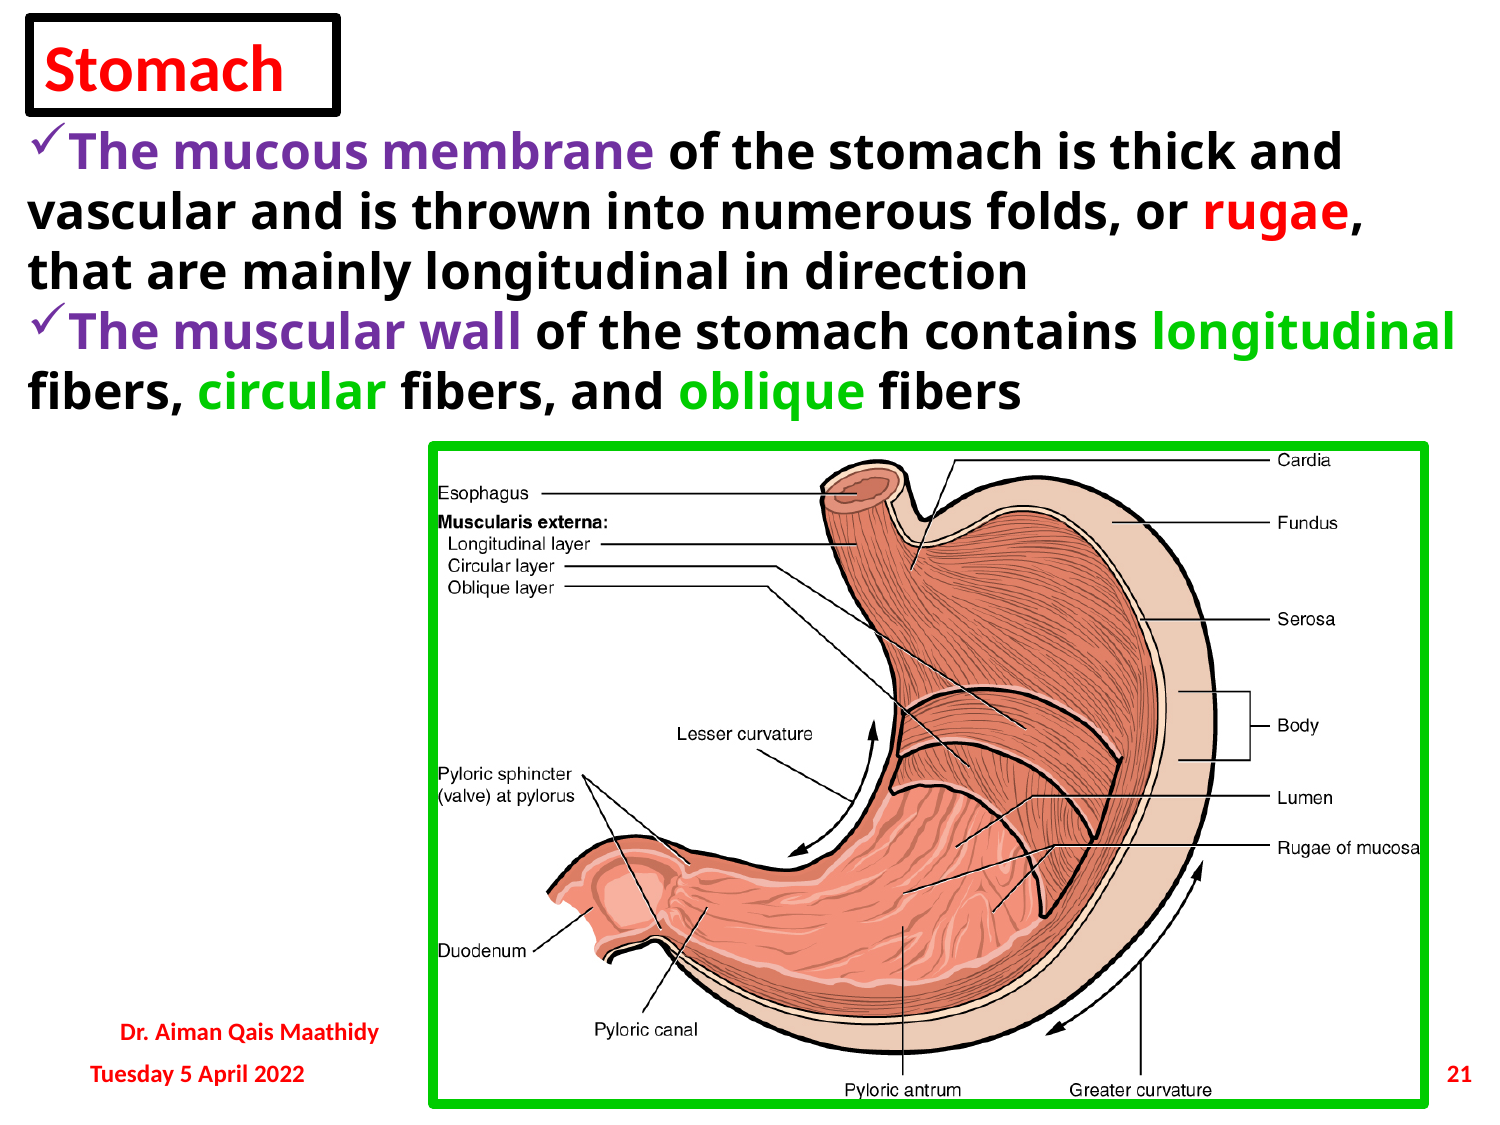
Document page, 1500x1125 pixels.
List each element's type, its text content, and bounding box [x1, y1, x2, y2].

text_box Stomach [29, 17, 337, 113]
footer Dr. Aiman Qais Maathidy [12, 999, 428, 1060]
slide_number 21 [1429, 1042, 1488, 1103]
picture [437, 450, 1420, 1100]
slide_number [75, 1060, 425, 1103]
text_box The mucous membrane of the stomach is thick and vascular and is thrown into numerous folds, or rugae, that are mainly longitudinal in direction The muscular wall of the stomach contains longitudinal fibers, circular fibers, and oblique fibers [12, 112, 1475, 428]
